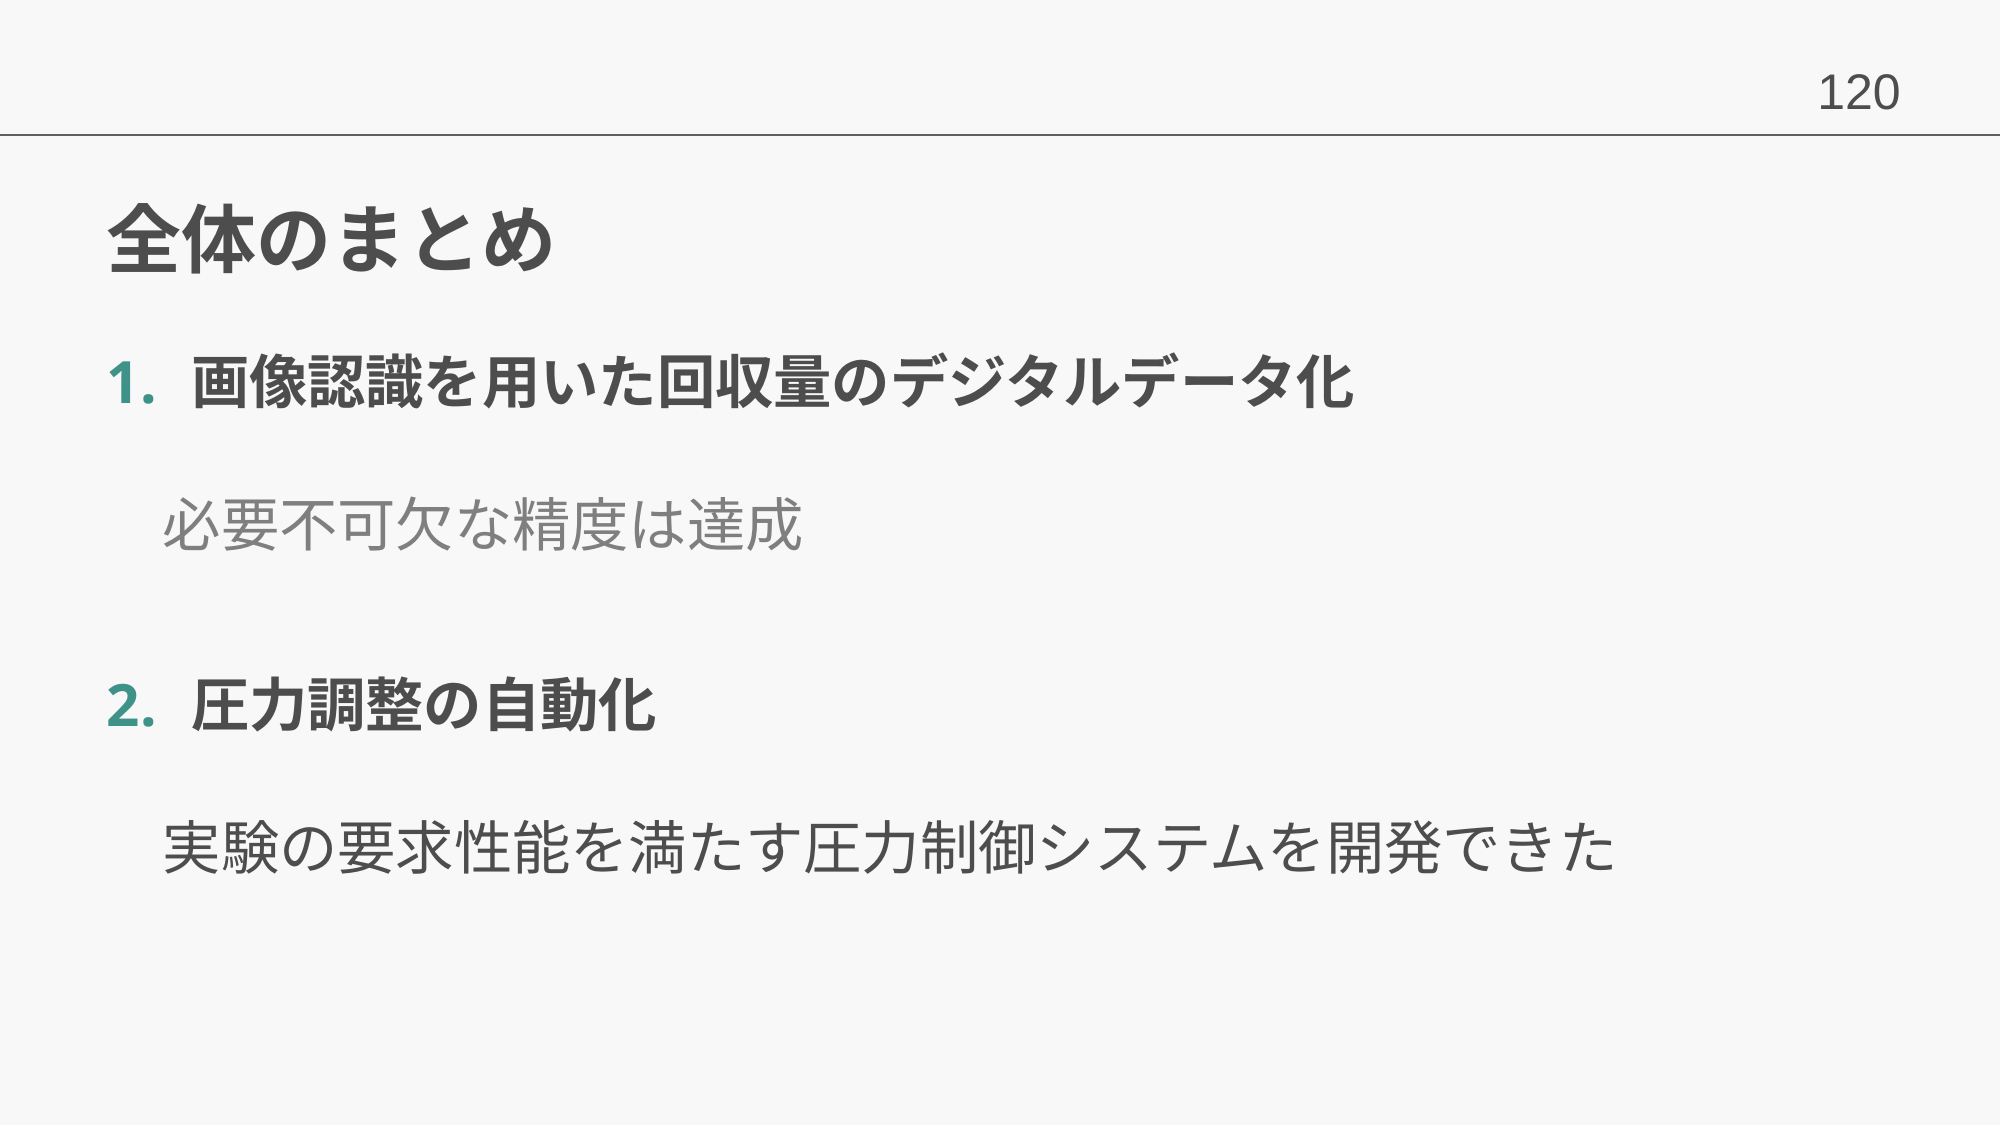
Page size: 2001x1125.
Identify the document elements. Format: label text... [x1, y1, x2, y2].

title 全体のまとめ [91, 166, 1913, 321]
list 画像認識を用いた回収量のデジタルデータ化 必要不可欠な精度は達成 圧力調整の自動化 実験の要求性能を満たす圧力制御システムを開発できた [91, 330, 1913, 1081]
